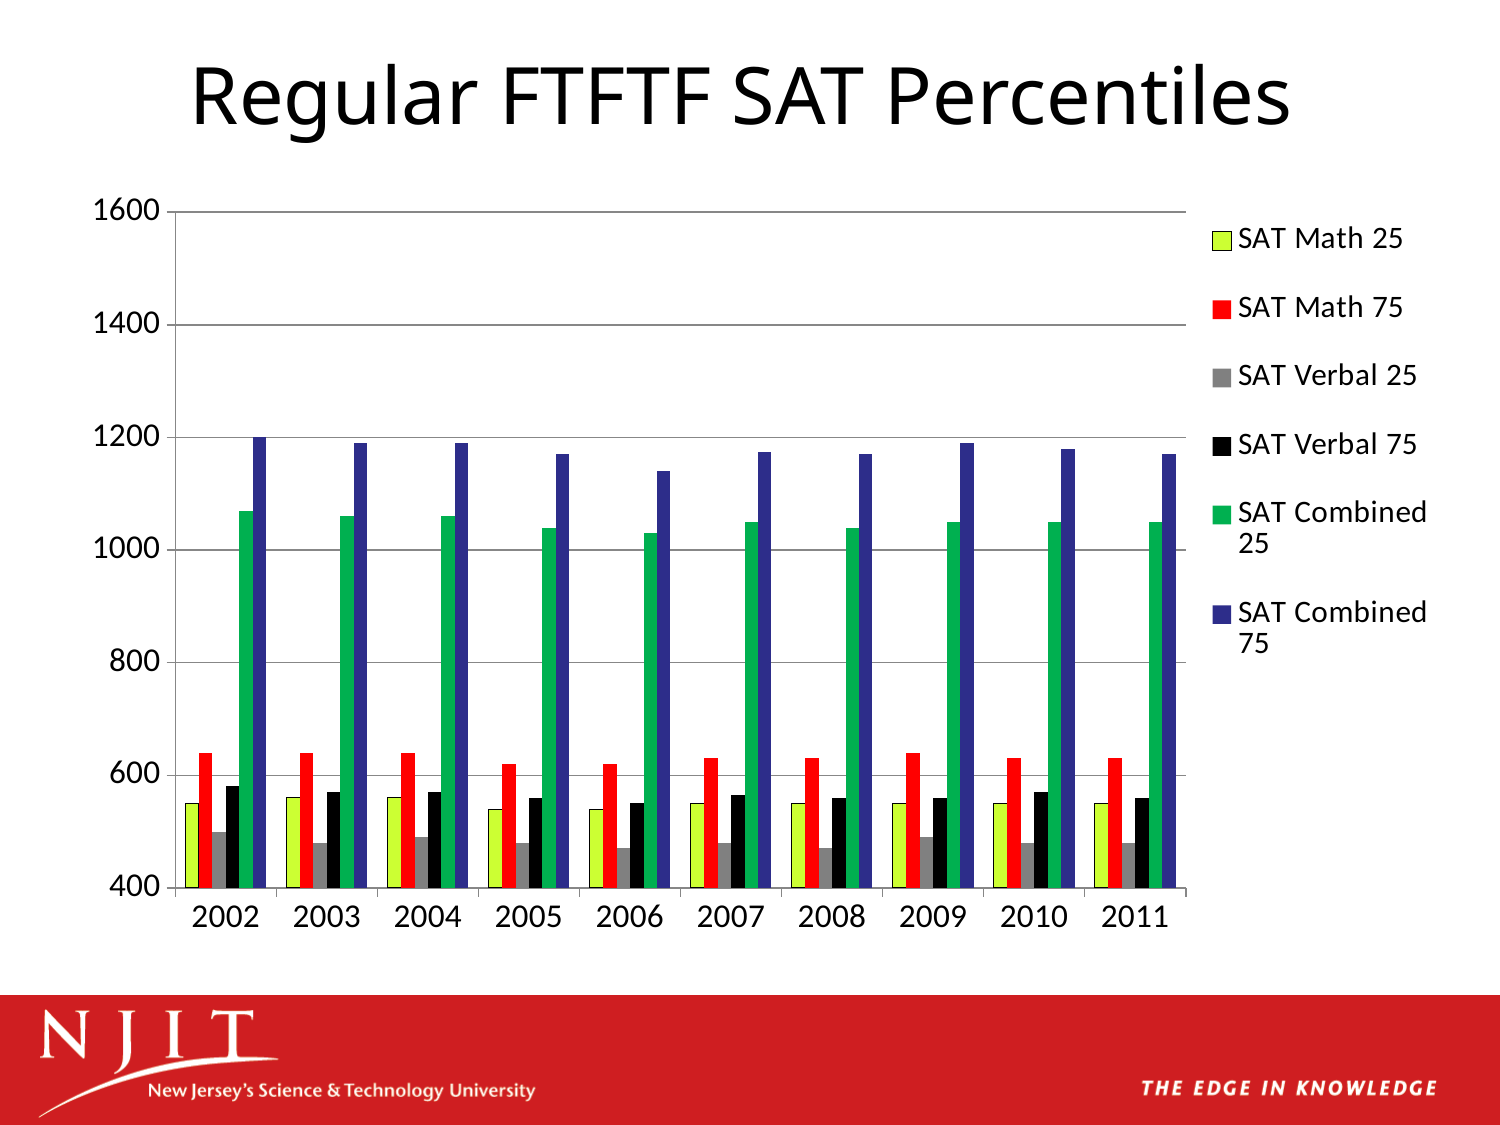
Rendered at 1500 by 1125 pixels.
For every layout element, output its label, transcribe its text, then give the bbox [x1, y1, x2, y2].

chart [87, 174, 1451, 976]
title Regular FTFTF SAT Percentiles [174, 37, 1451, 174]
picture [0, 995, 1500, 1125]
